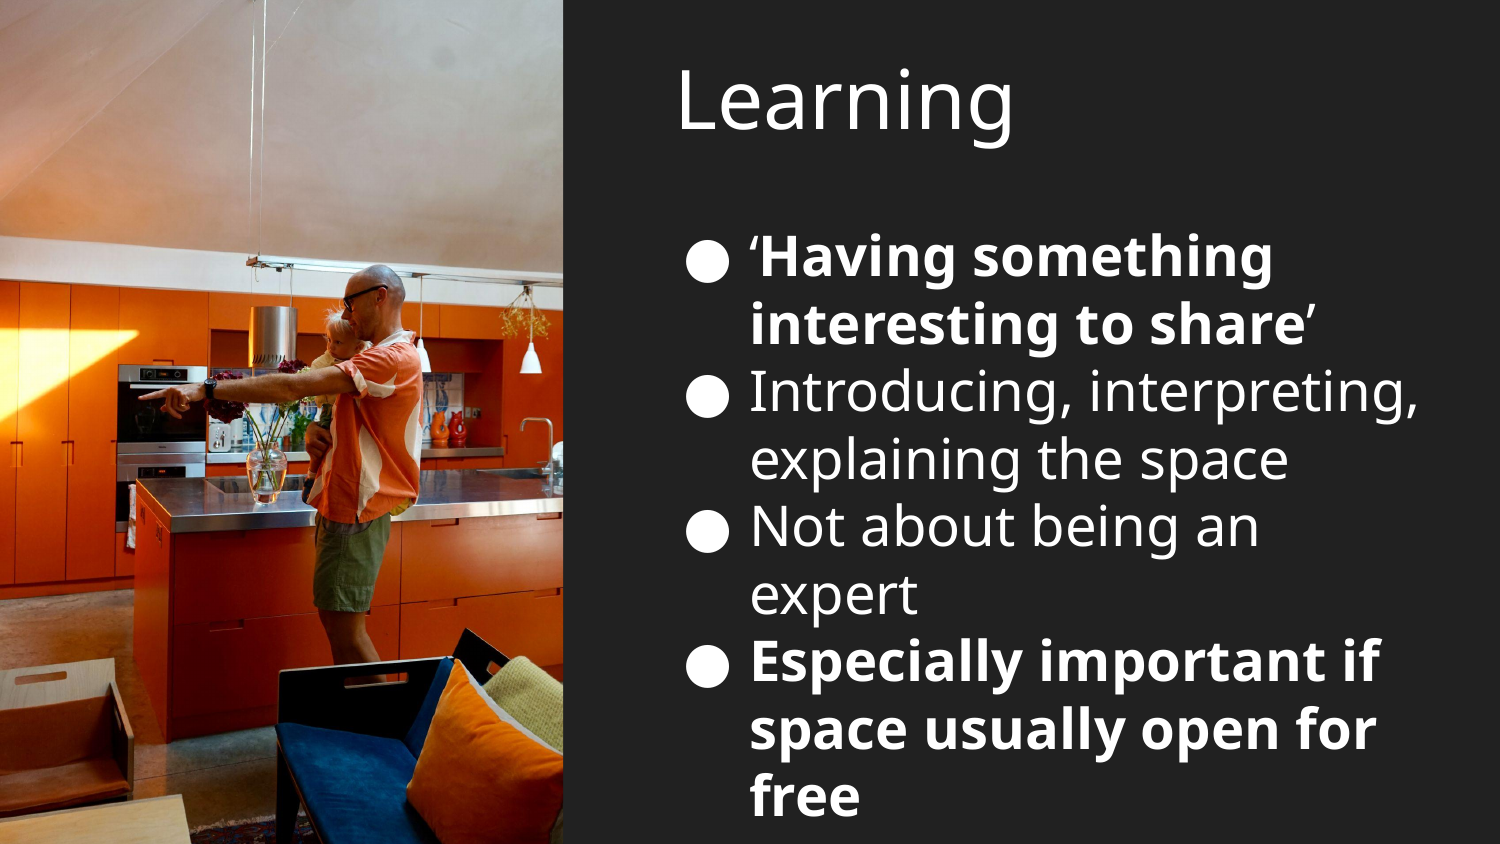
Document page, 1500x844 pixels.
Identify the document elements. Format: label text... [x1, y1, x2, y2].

picture [0, 0, 564, 844]
text_box Learning ‘Having something interesting to share’ Introducing, interpreting, explaining the space Not about being an expert Especially important if space usually open for free [659, 31, 1441, 396]
